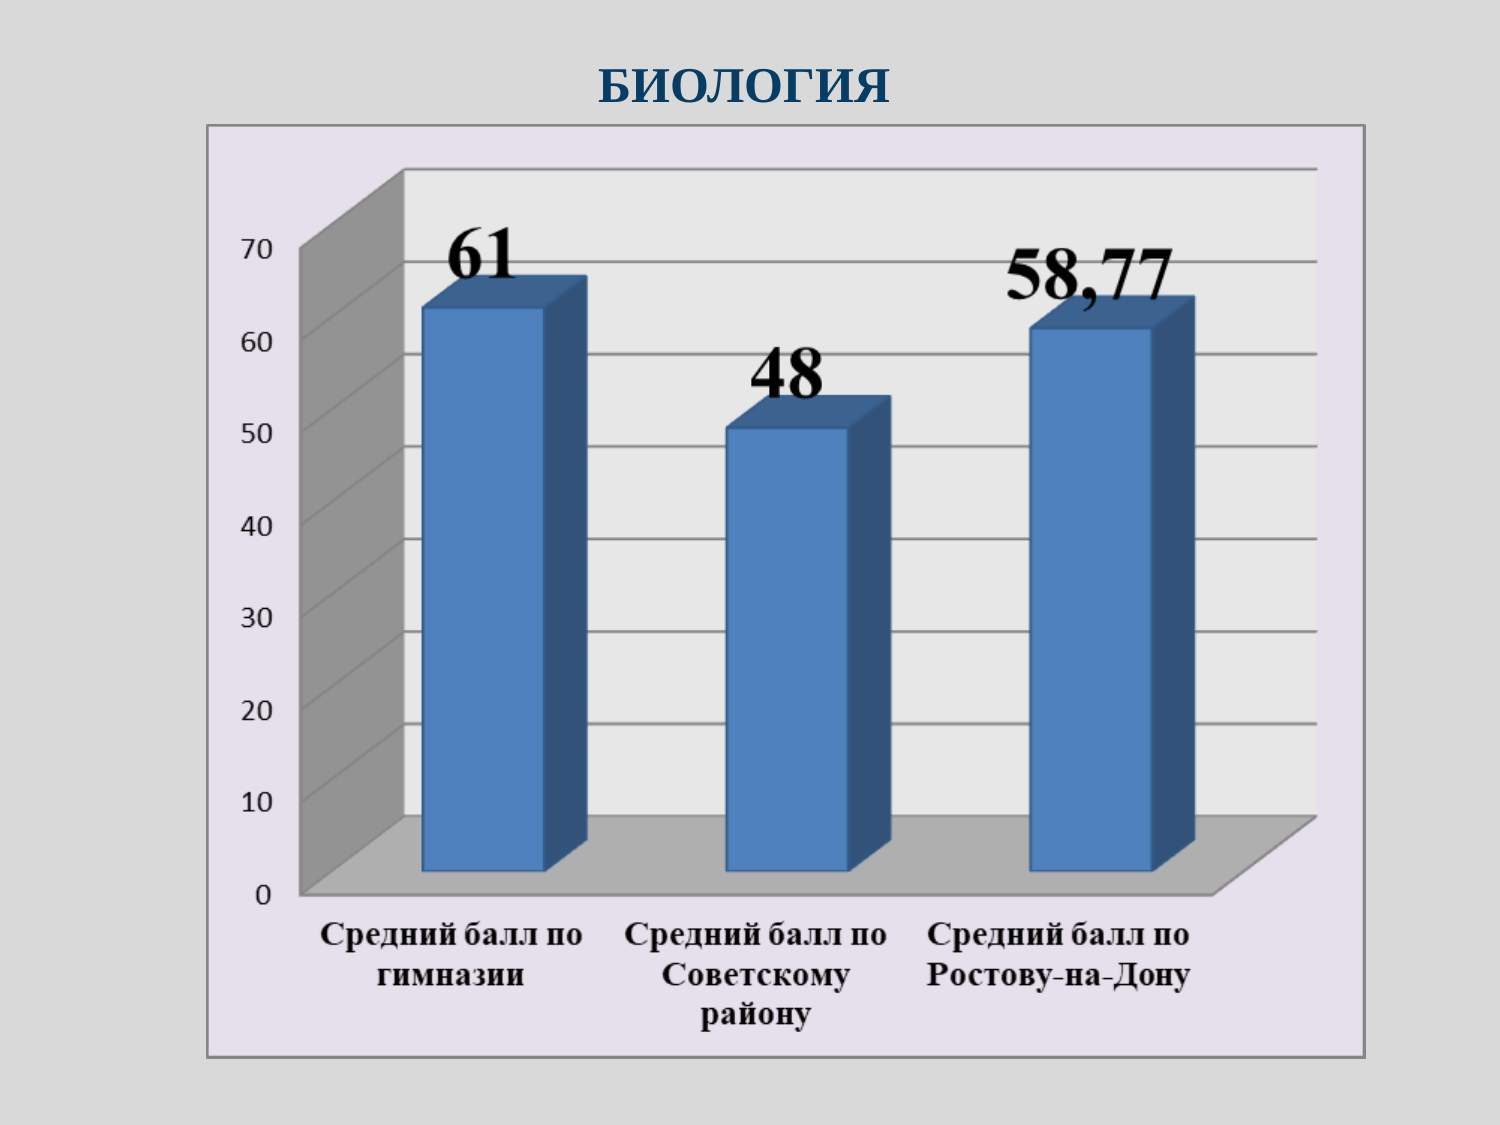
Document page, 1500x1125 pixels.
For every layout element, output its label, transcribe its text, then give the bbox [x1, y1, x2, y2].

text_box БИОЛОГИЯ [74, 45, 1425, 149]
picture [206, 124, 1366, 1059]
